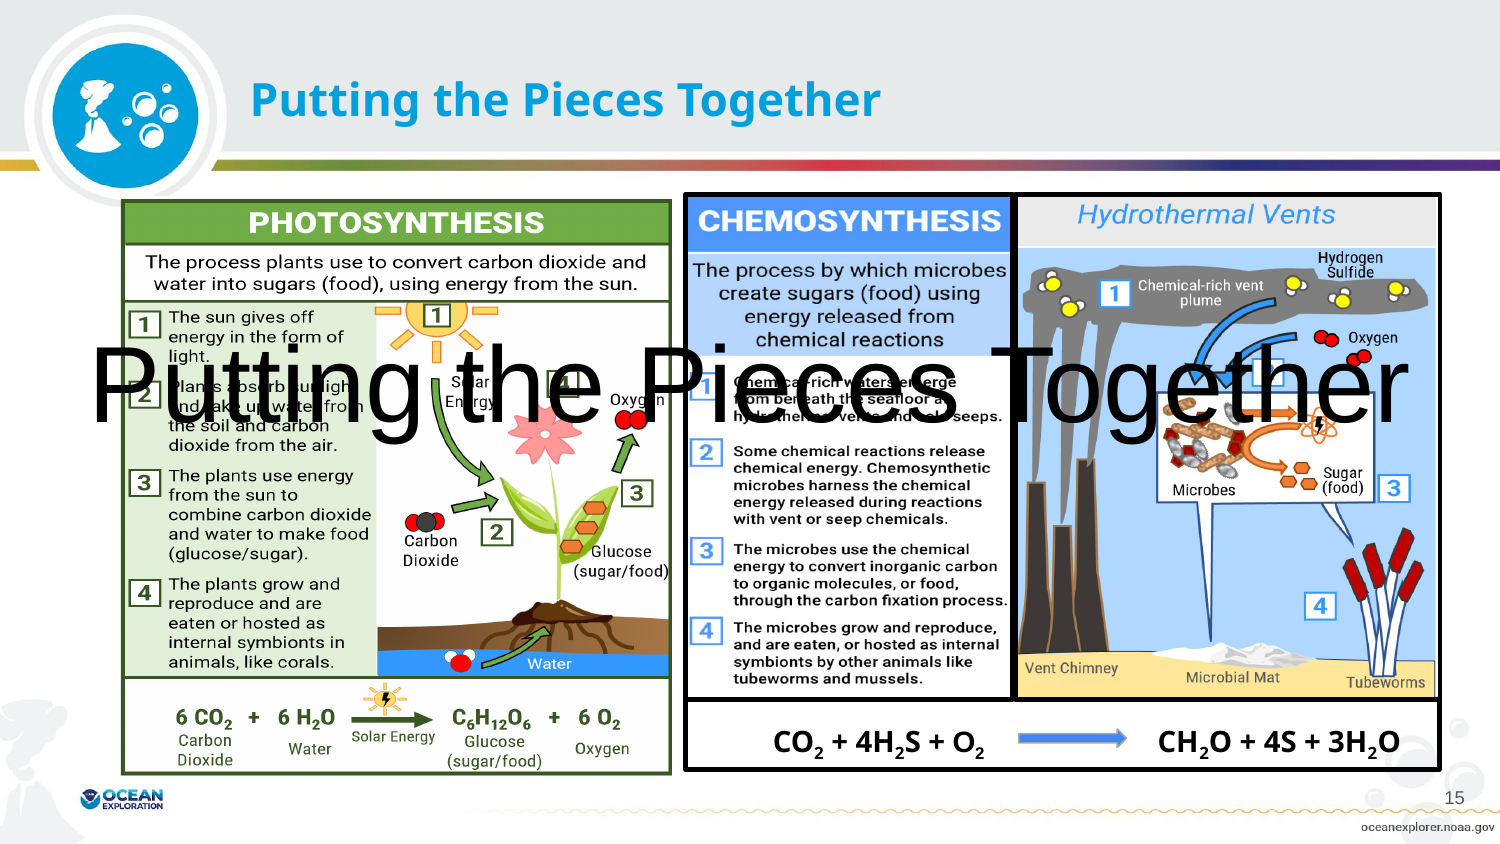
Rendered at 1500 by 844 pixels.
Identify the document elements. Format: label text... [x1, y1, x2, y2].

text_box Putting the Pieces Together [234, 55, 1441, 122]
picture [0, 0, 1500, 844]
title Putting the Pieces Together [51, 122, 1449, 459]
text_box [1018, 728, 1127, 748]
list CO2 + 4H2S + O2 CH2O + 4S + 3H2O [685, 704, 1440, 770]
slide_number 15 [1424, 771, 1480, 824]
